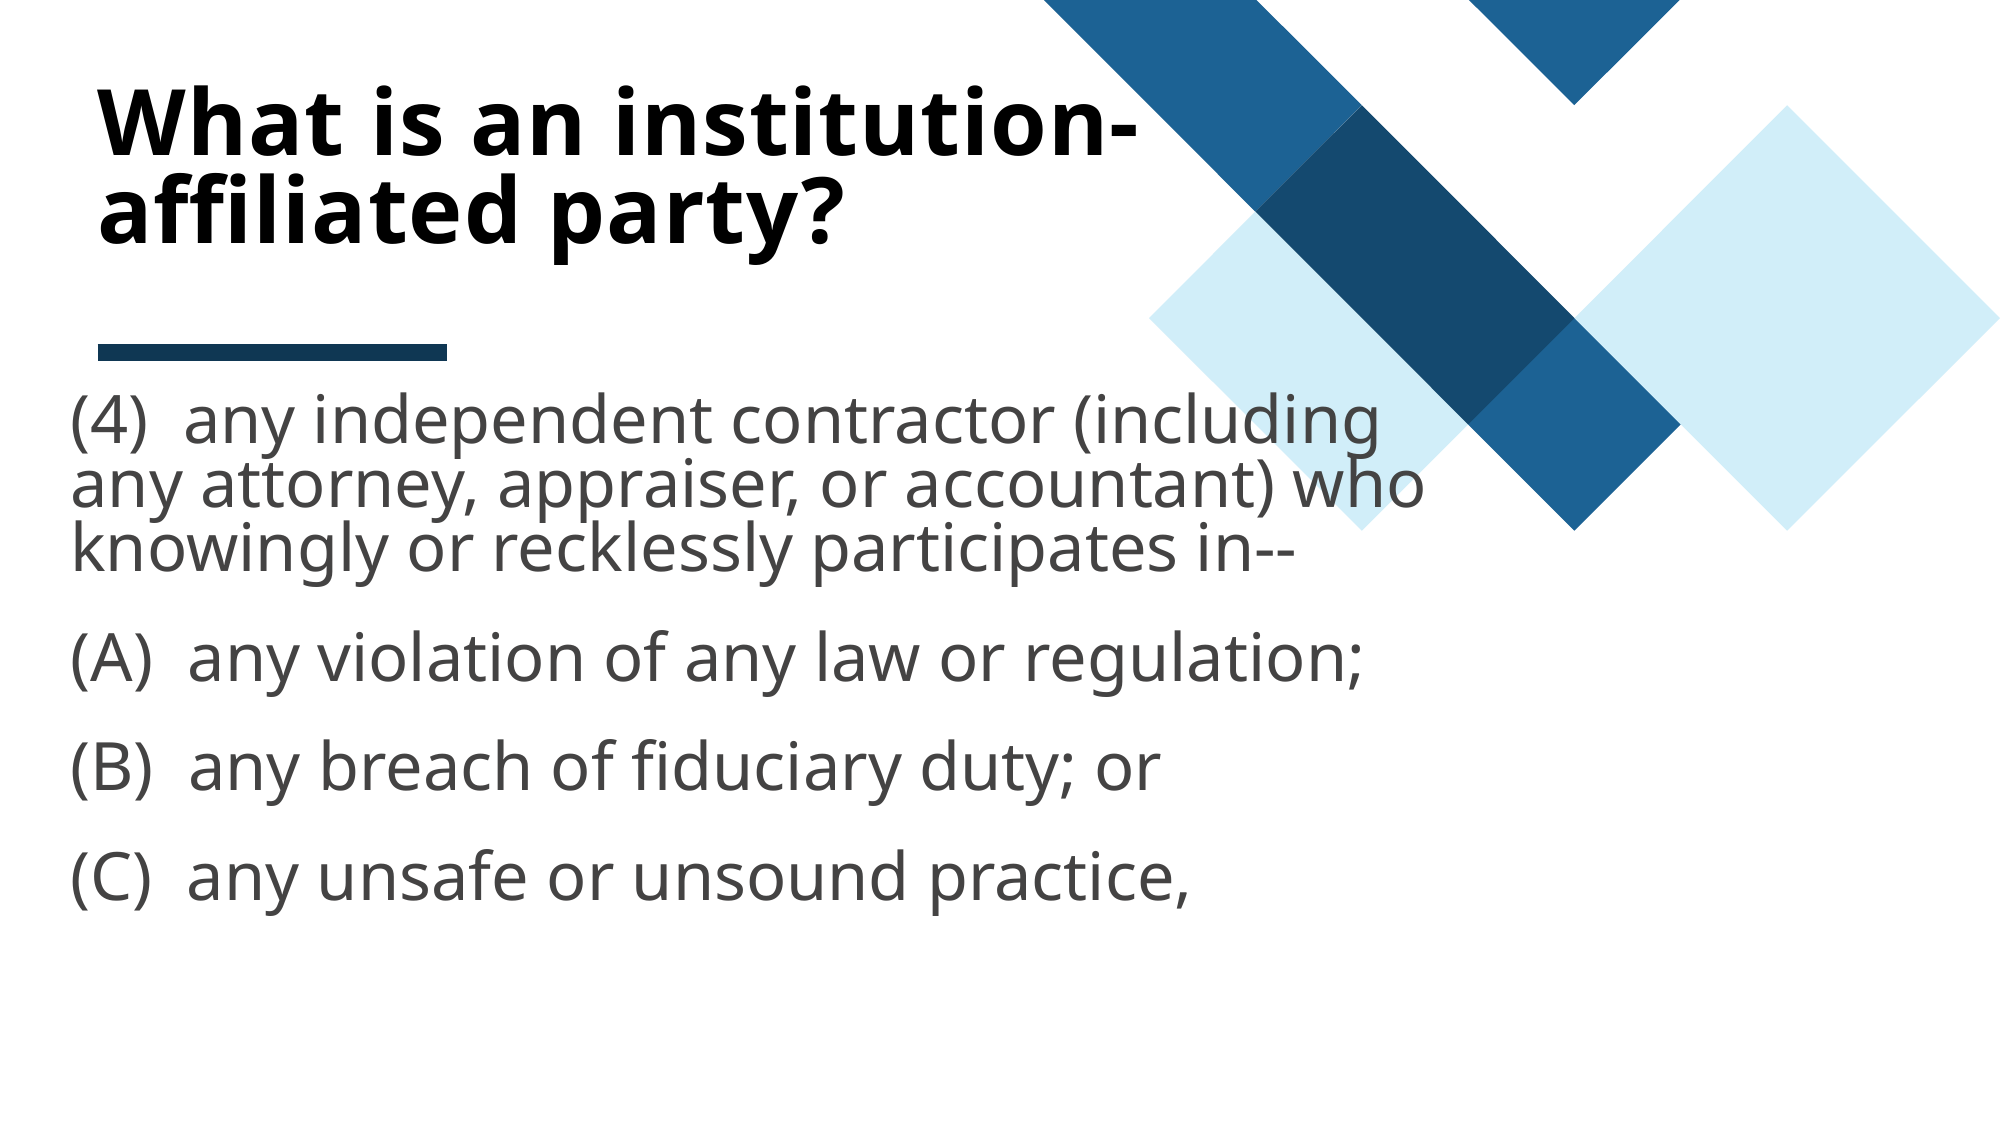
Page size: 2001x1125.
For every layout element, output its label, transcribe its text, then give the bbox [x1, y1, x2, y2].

list (4) any independent contractor (including any attorney, appraiser, or accountant) who knowingly or recklessly participates in-- (A) any violation of any law or regulation; (B) any breach of fiduciary duty; or (C) any unsafe or unsound practice, [70, 354, 1471, 964]
title What is an institution-affiliated party? [97, 0, 1211, 262]
